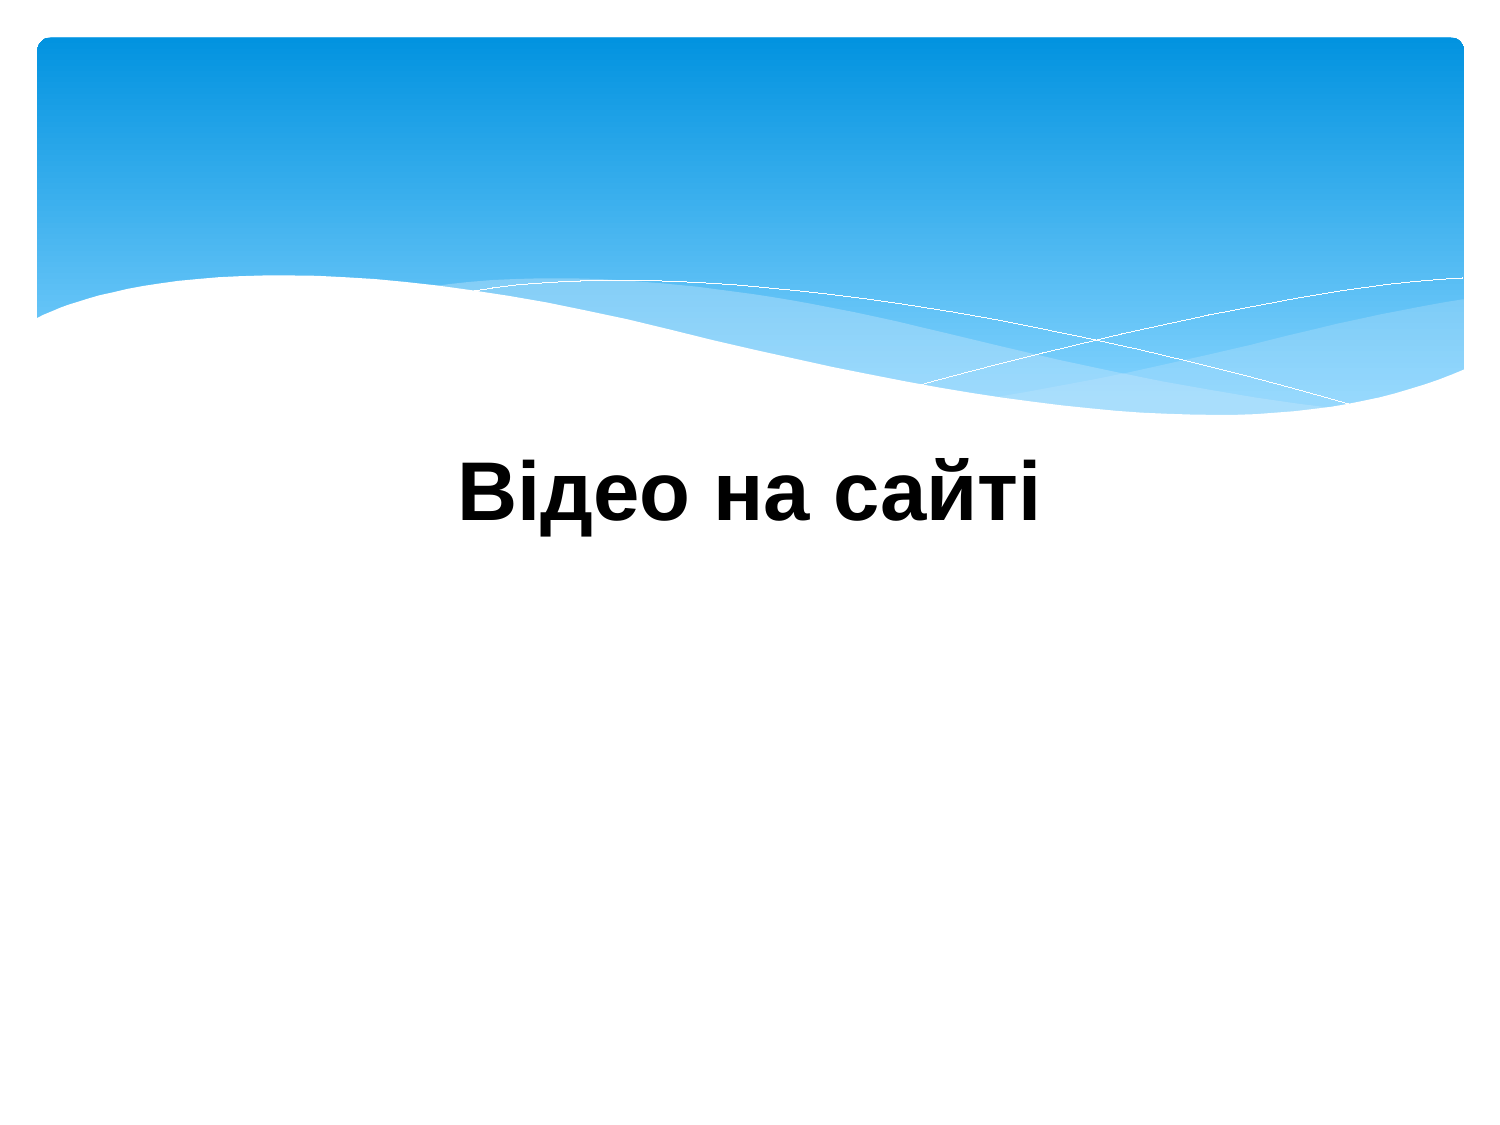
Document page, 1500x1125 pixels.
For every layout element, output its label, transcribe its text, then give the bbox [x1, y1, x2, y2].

title Відео на сайті [89, 34, 1411, 540]
